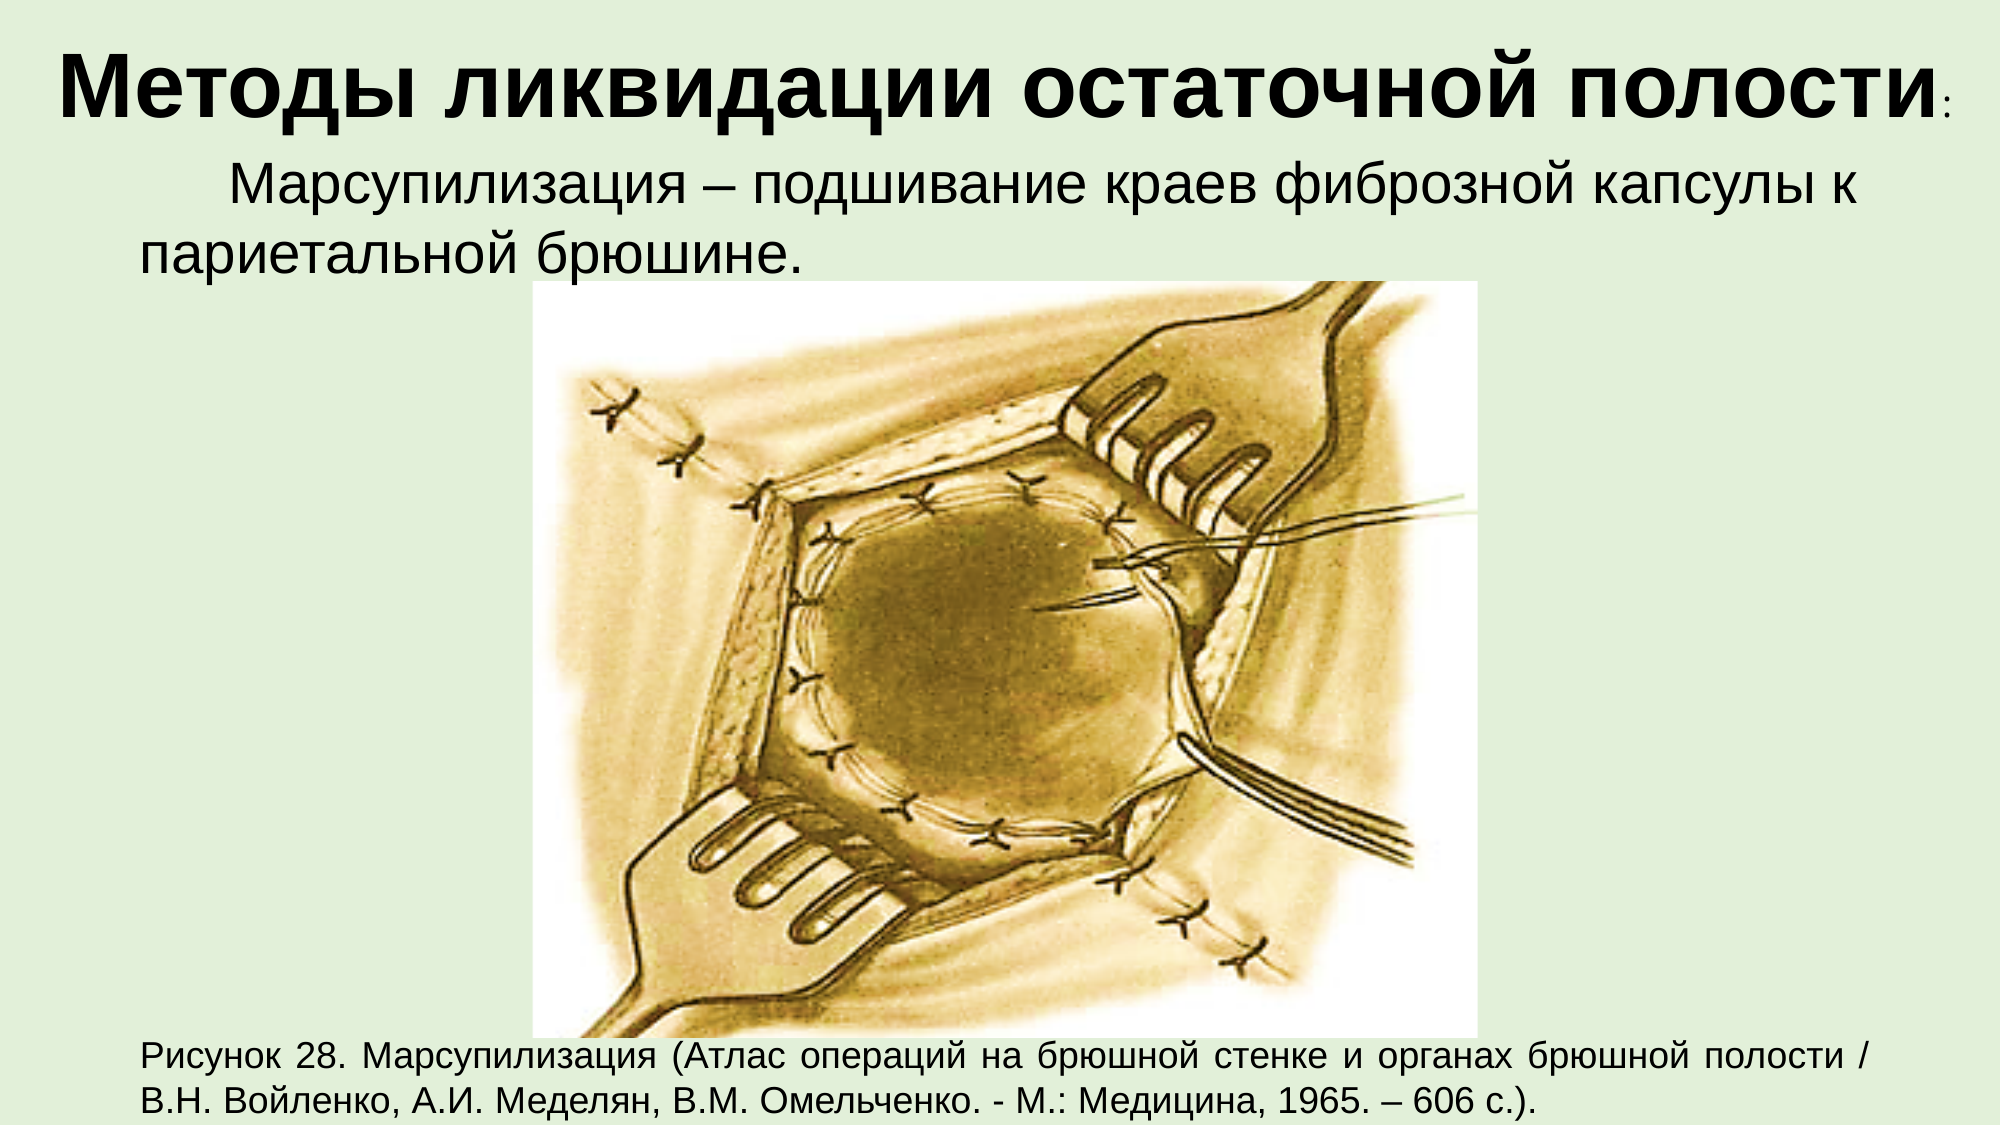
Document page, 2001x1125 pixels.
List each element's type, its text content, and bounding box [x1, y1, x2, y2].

text_box Методы ликвидации остаточной полости: [42, 18, 1967, 144]
picture [532, 281, 1478, 1038]
text_box Рисунок 28. Марсупилизация (Атлас операций на брюшной стенке и органах брюшной полости / В.Н. Войленко, А.И. Меделян, В.М. Омельченко. - М.: Медицина, 1965. – 606 с.). [125, 1024, 1886, 1125]
text_box Марсупилизация – подшивание краев фиброзной капсулы к париетальной брюшине. [125, 137, 1886, 293]
